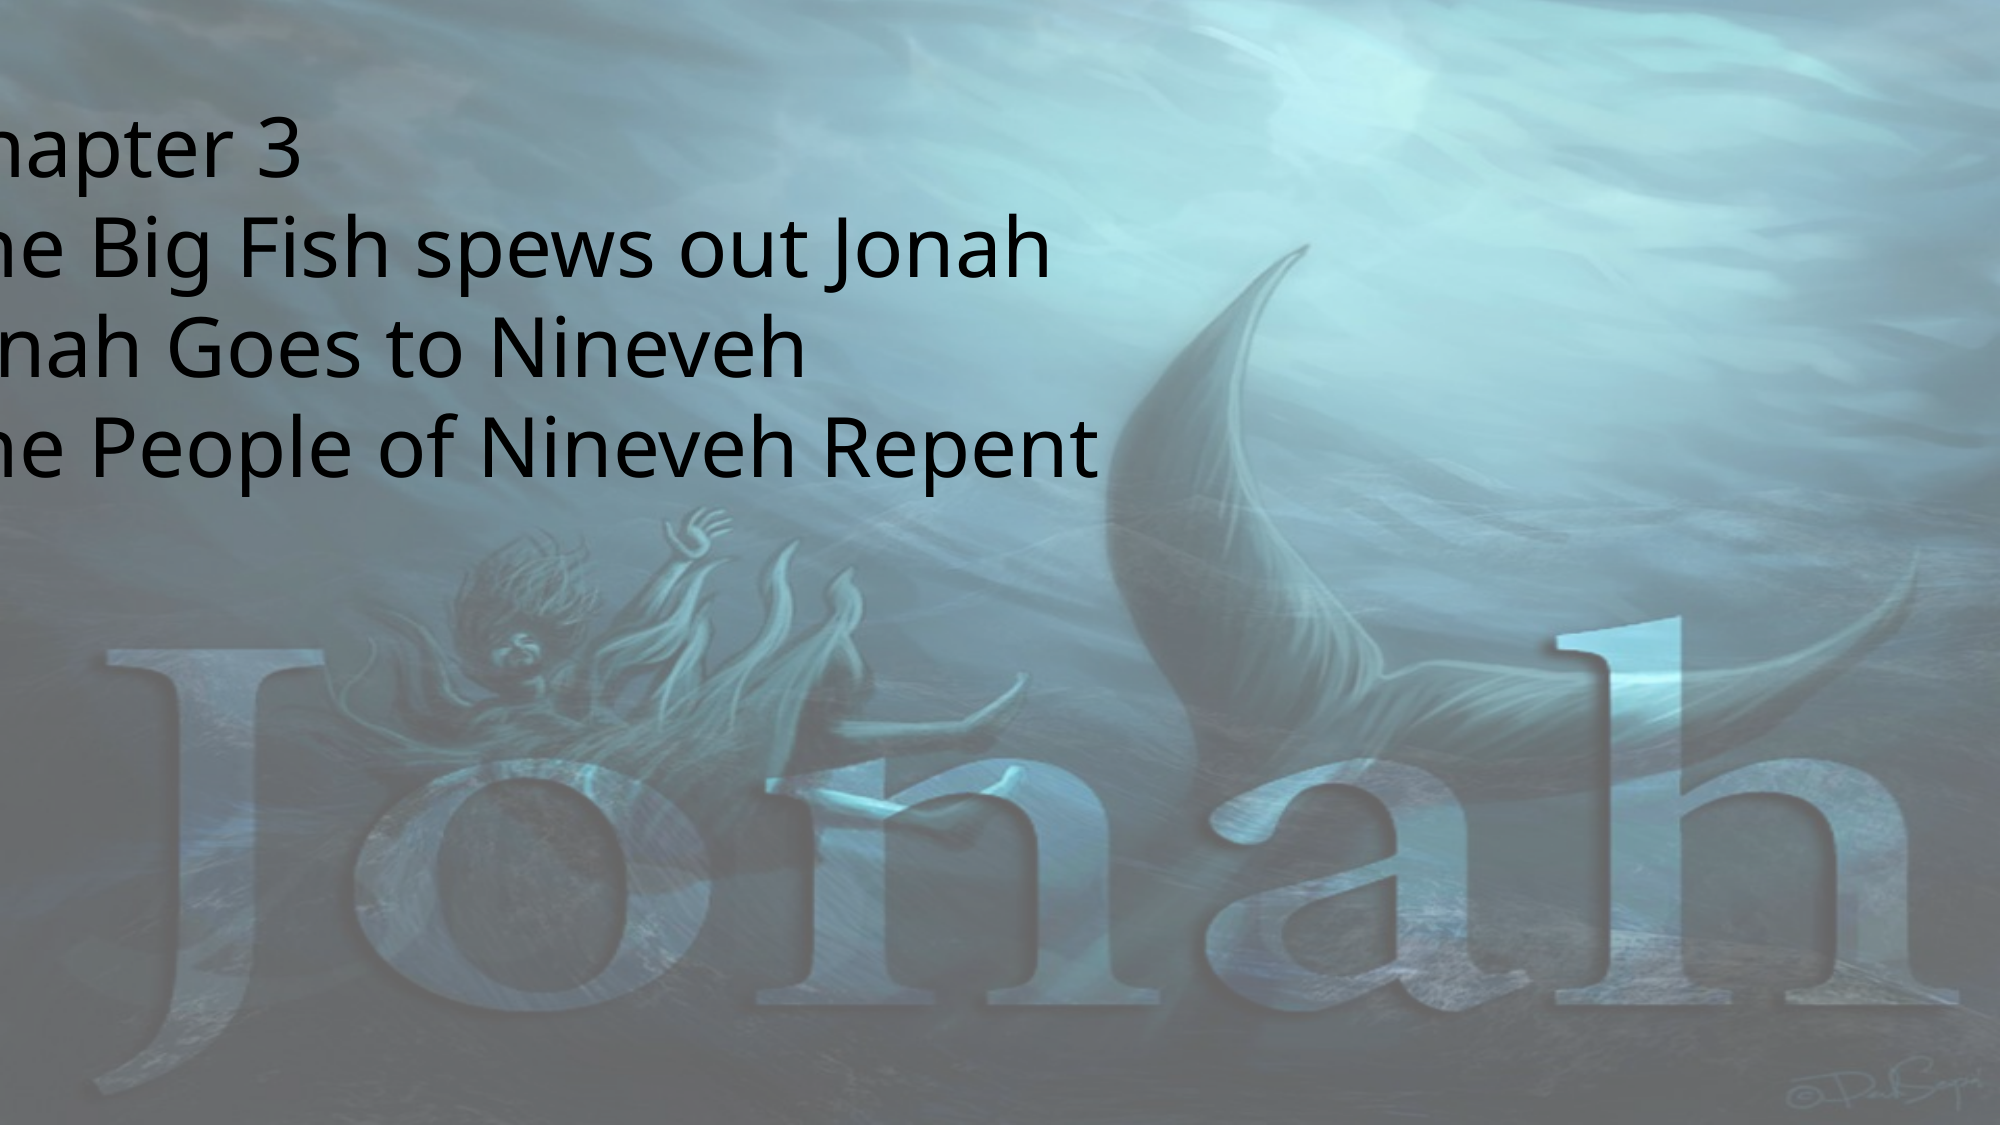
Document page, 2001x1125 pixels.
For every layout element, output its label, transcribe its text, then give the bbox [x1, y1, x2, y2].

text_box Chapter 3 The Big Fish spews out Jonah Jonah Goes to Nineveh The People of Nineveh Repent [0, 86, 1116, 602]
